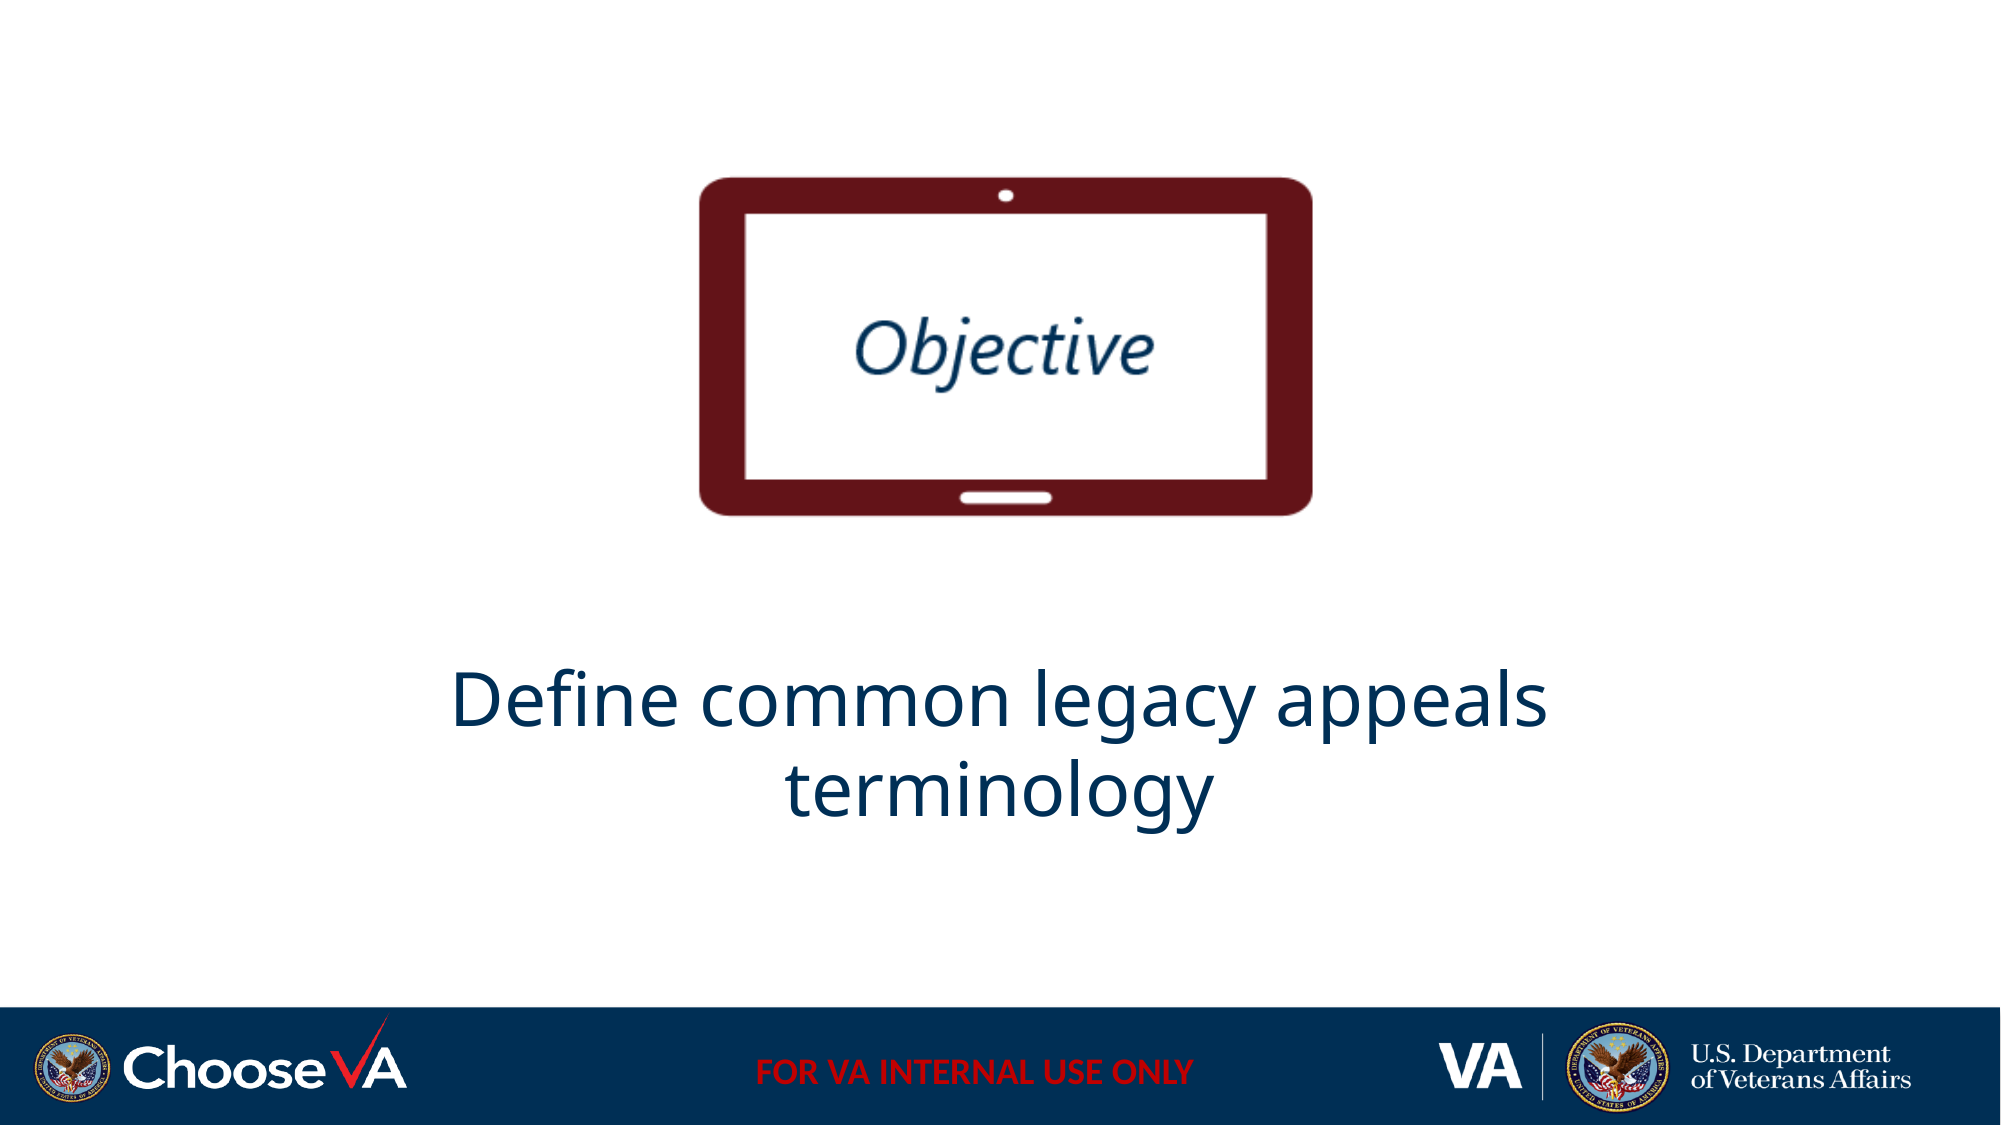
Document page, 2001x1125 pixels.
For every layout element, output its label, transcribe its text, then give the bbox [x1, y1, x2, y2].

picture [1432, 1014, 1917, 1120]
picture [33, 1012, 407, 1103]
picture [669, 160, 1331, 536]
title Define common legacy appeals terminology [364, 644, 1636, 930]
